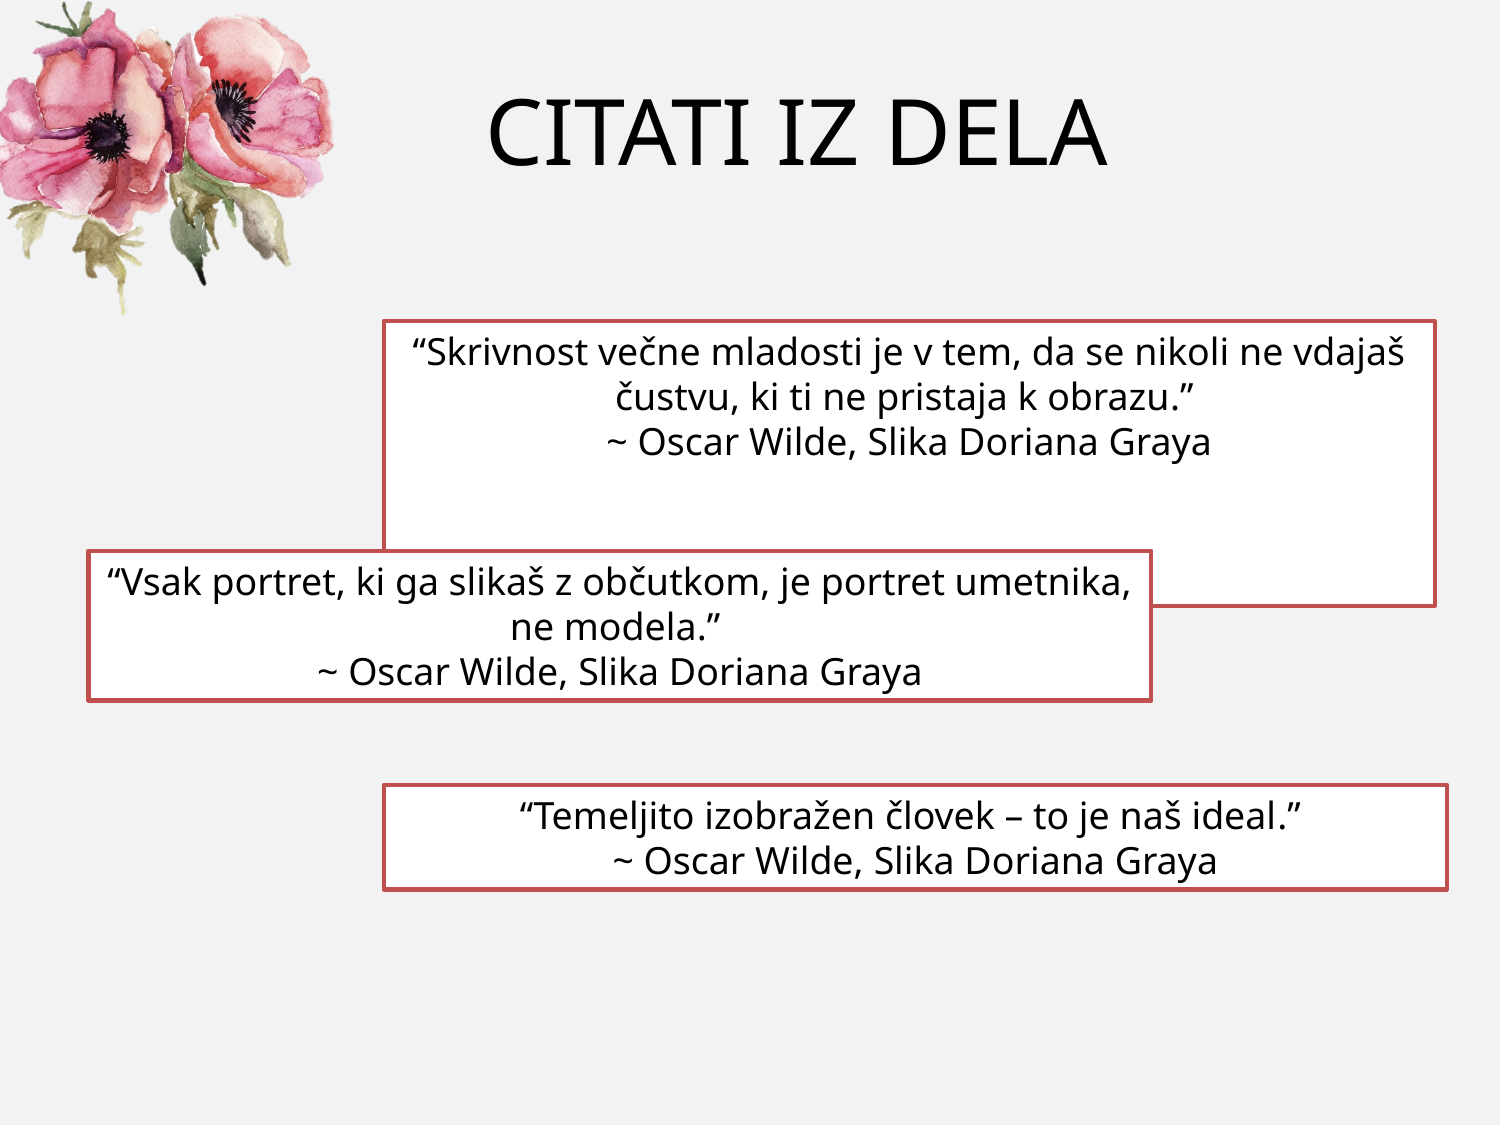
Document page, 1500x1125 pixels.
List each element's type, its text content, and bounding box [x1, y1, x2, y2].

text_box “Skrivnost večne mladosti je v tem, da se nikoli ne vdajaš čustvu, ki ti ne pristaja k obrazu.” ~ Oscar Wilde, Slika Doriana Graya [382, 319, 1437, 608]
text_box “Vsak portret, ki ga slikaš z občutkom, je portret umetnika, ne modela.” ~ Oscar Wilde, Slika Doriana Graya [86, 549, 1153, 703]
text_box CITATI IZ DELA [437, 66, 1158, 191]
text_box “Temeljito izobražen človek – to je naš ideal.” ~ Oscar Wilde, Slika Doriana Graya [382, 783, 1449, 892]
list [0, 0, 363, 315]
